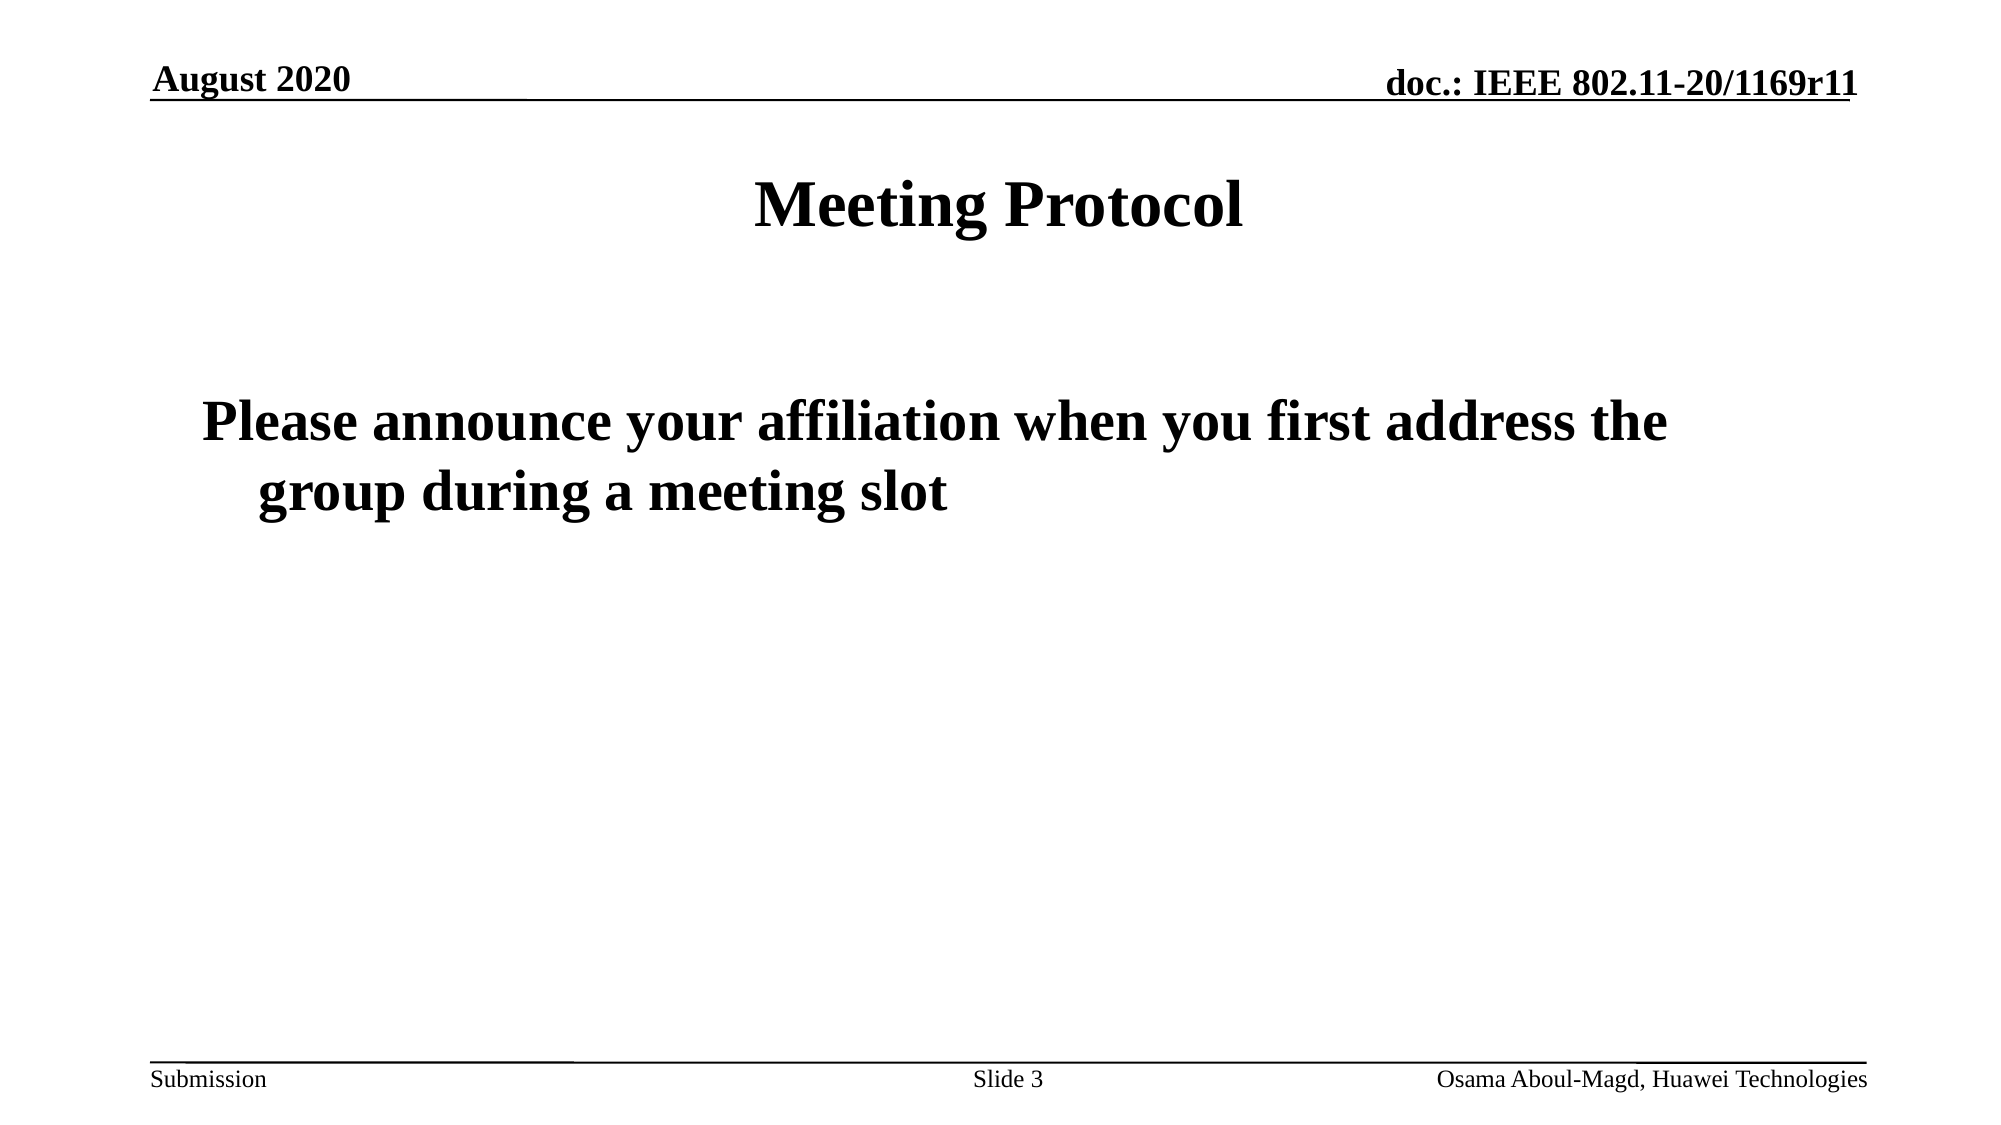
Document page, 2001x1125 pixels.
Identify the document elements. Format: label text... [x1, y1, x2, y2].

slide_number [152, 54, 563, 100]
list Please announce your affiliation when you first address the group during a meeting slot [187, 374, 1813, 513]
title Meeting Protocol [149, 112, 1850, 288]
slide_number Slide 3 [950, 1061, 1067, 1123]
footer Osama Aboul-Magd, Huawei Technologies [1171, 1061, 1869, 1093]
